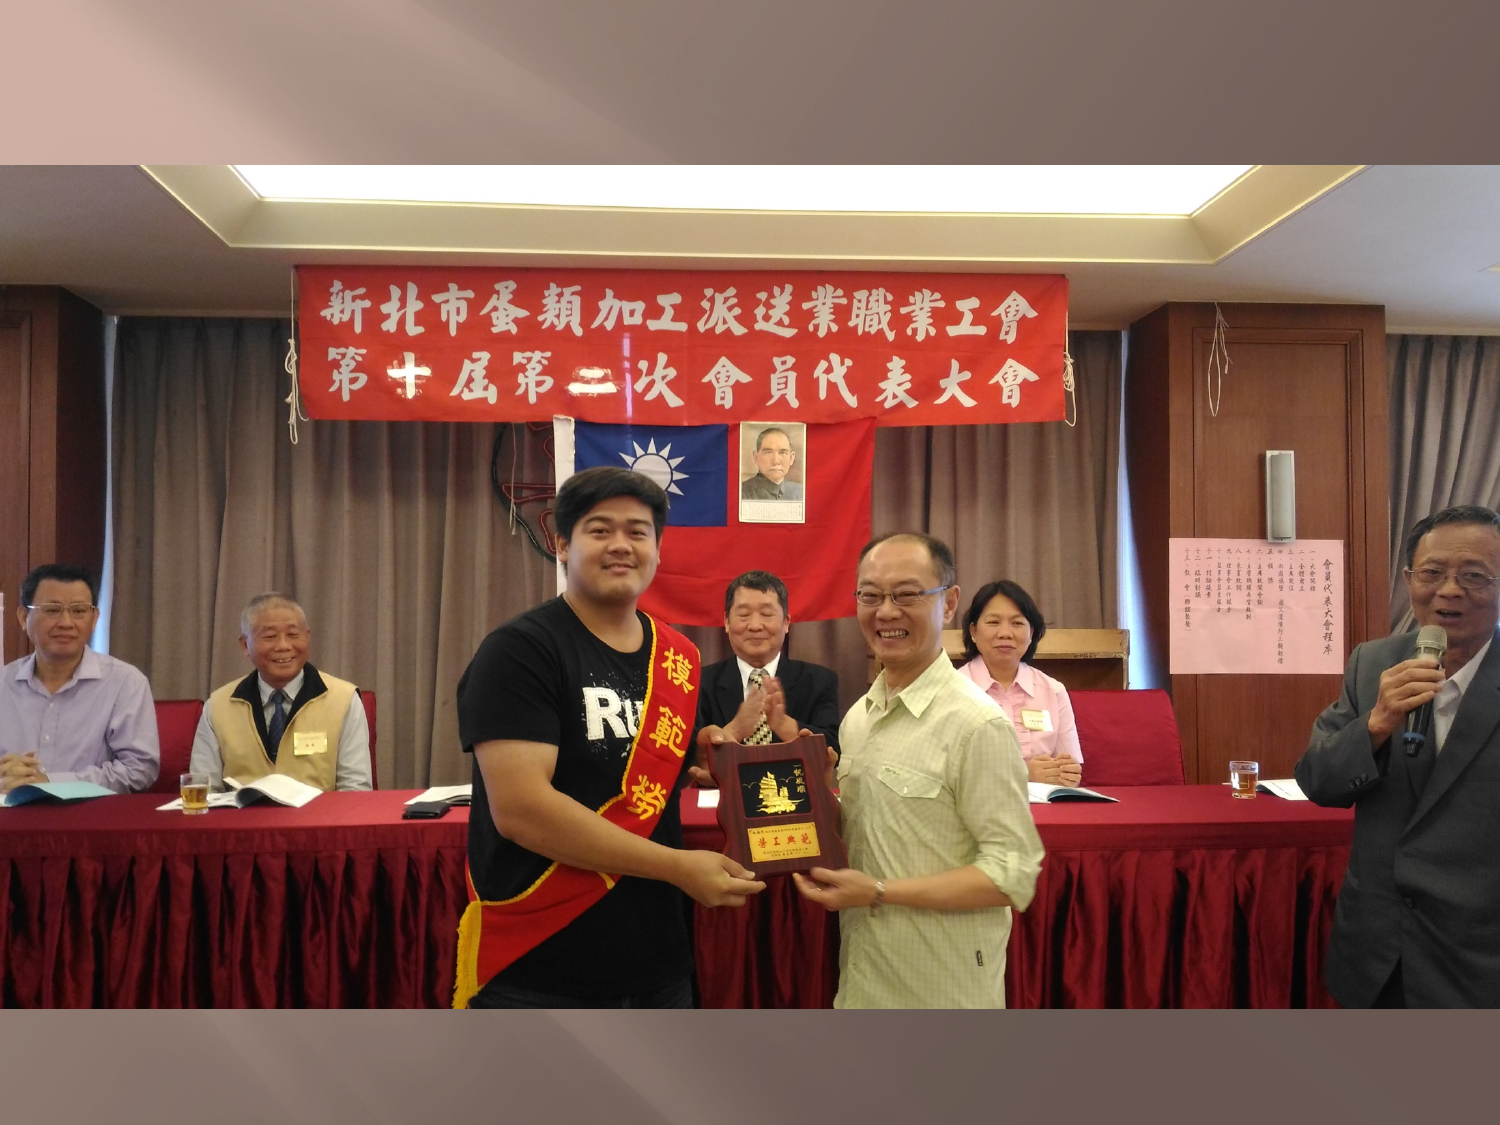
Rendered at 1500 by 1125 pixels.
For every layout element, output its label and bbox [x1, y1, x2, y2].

picture [0, 164, 1500, 1010]
